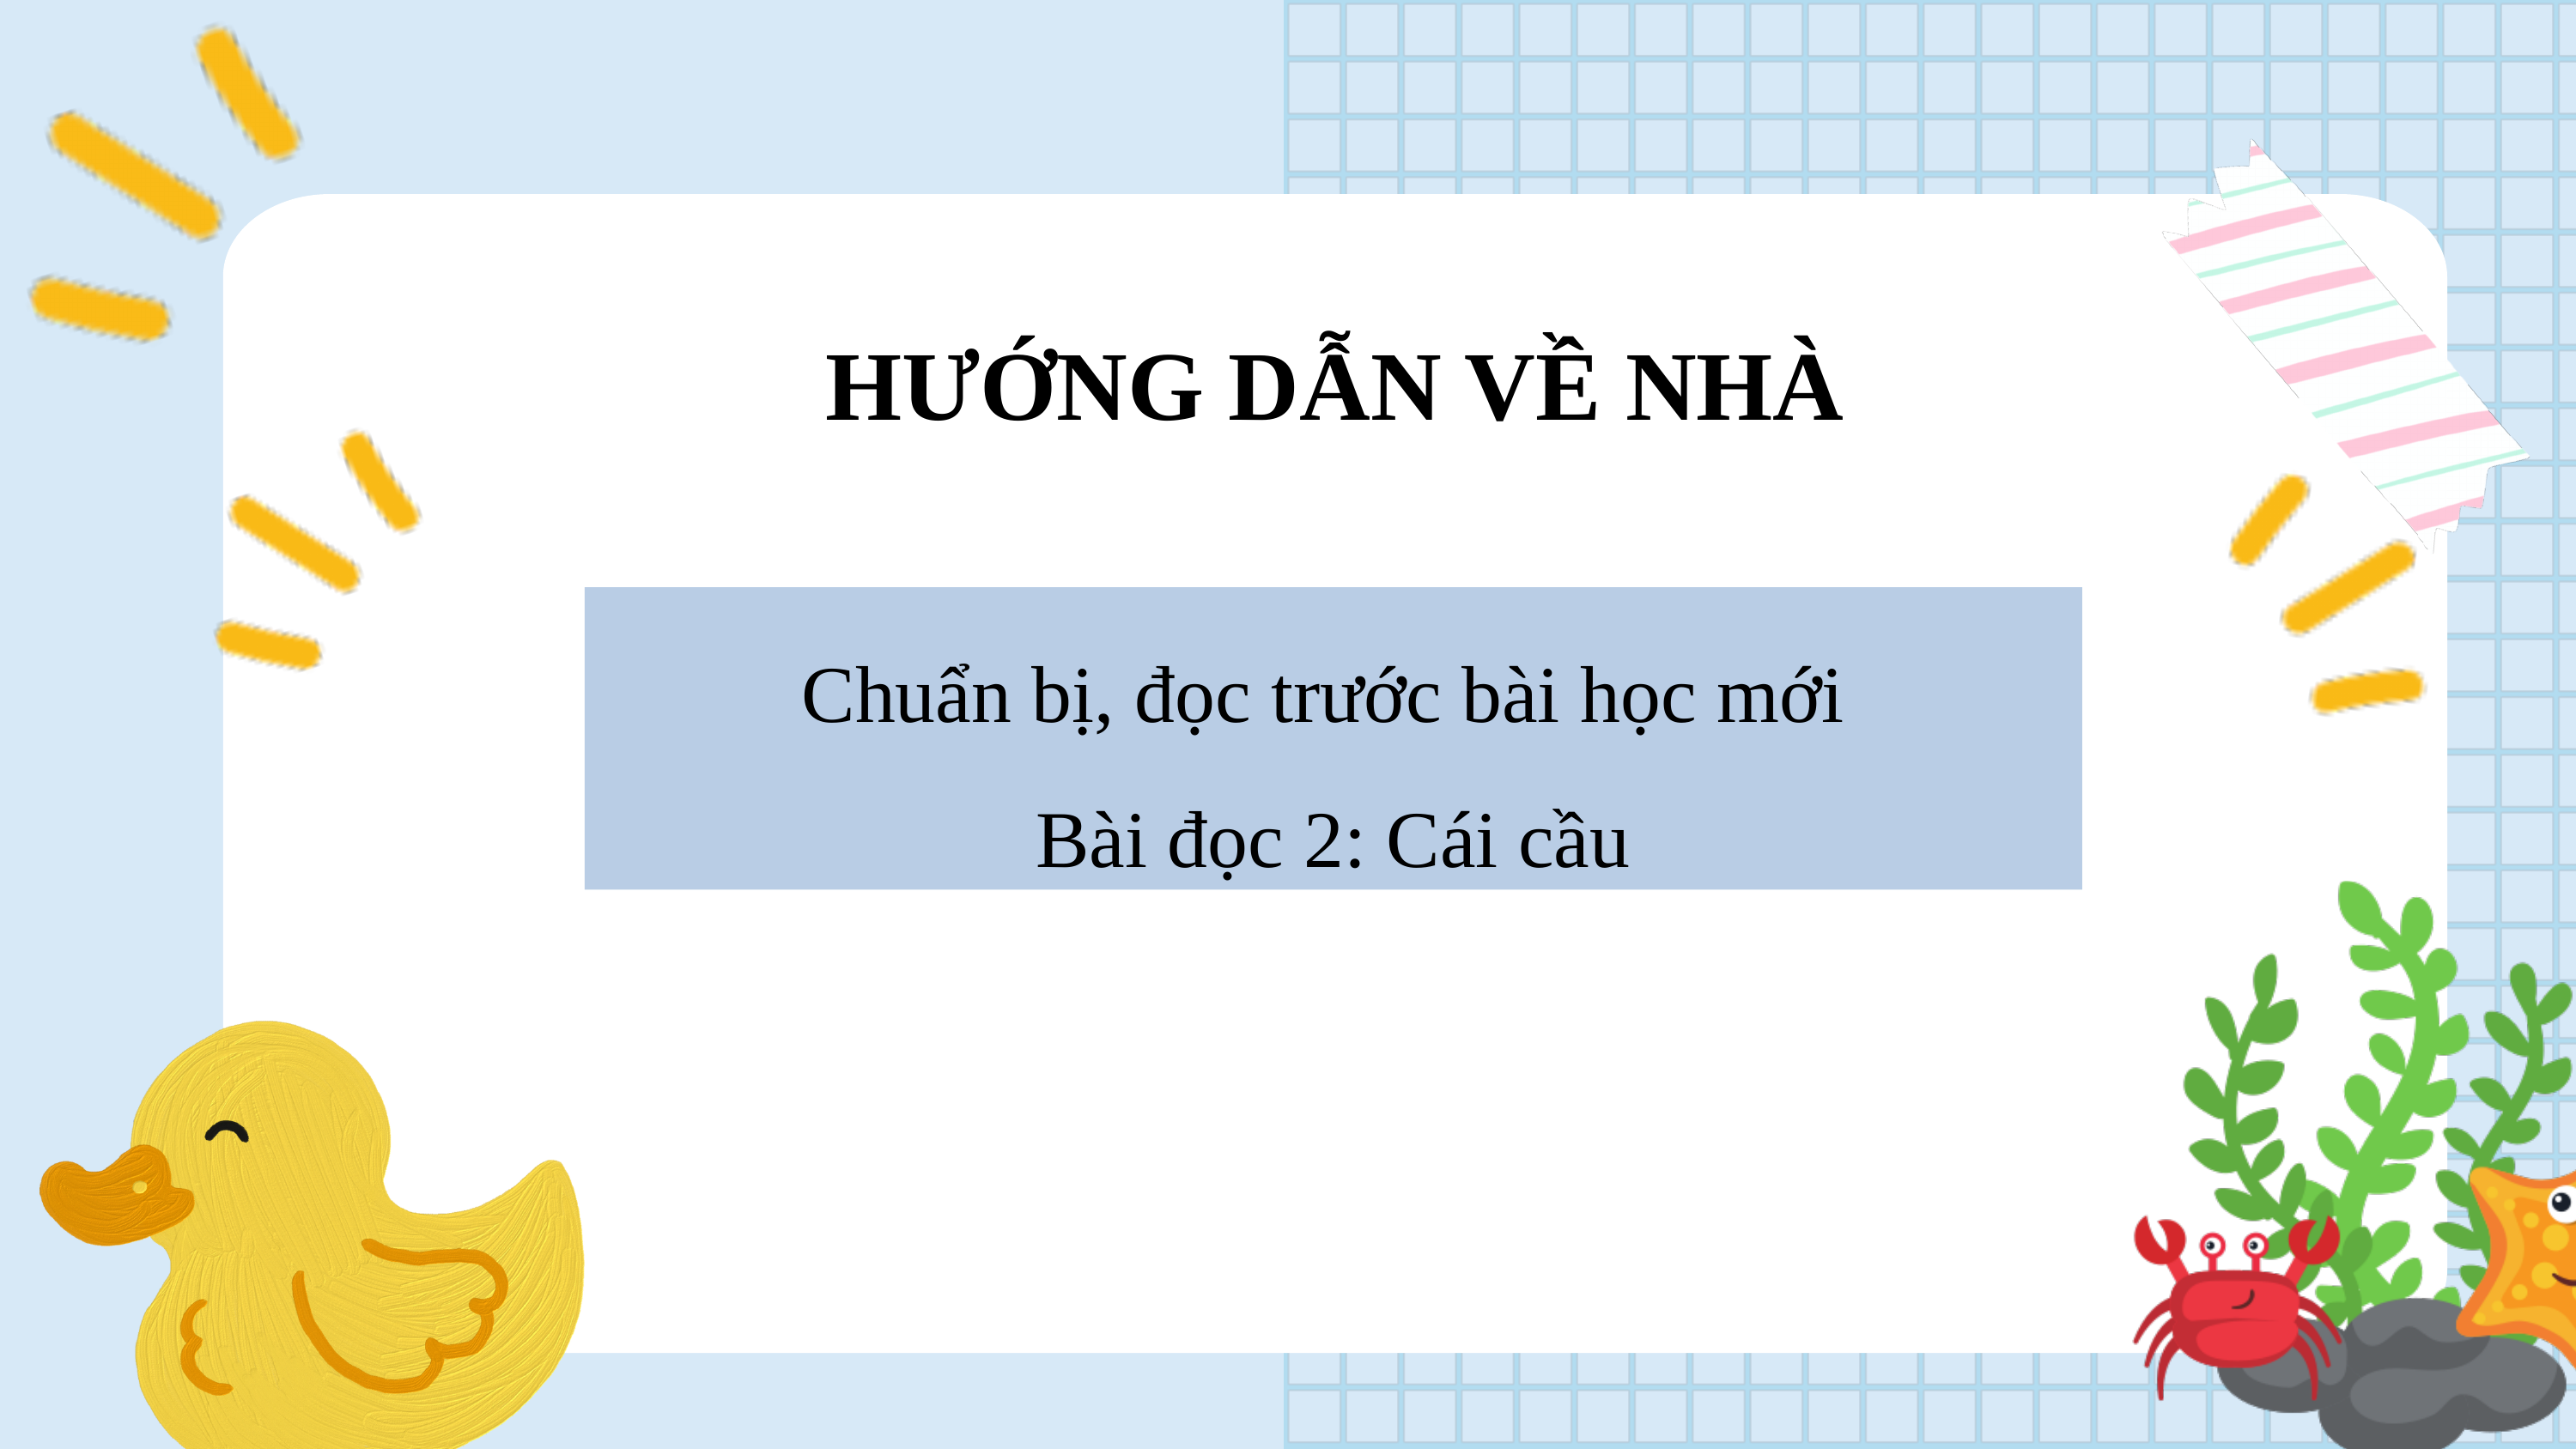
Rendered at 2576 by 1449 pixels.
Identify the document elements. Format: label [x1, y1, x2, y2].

picture [39, 1021, 586, 1449]
picture [1284, 0, 2576, 1449]
text_box [222, 193, 2448, 1354]
picture [0, 6, 323, 383]
picture [161, 445, 434, 679]
